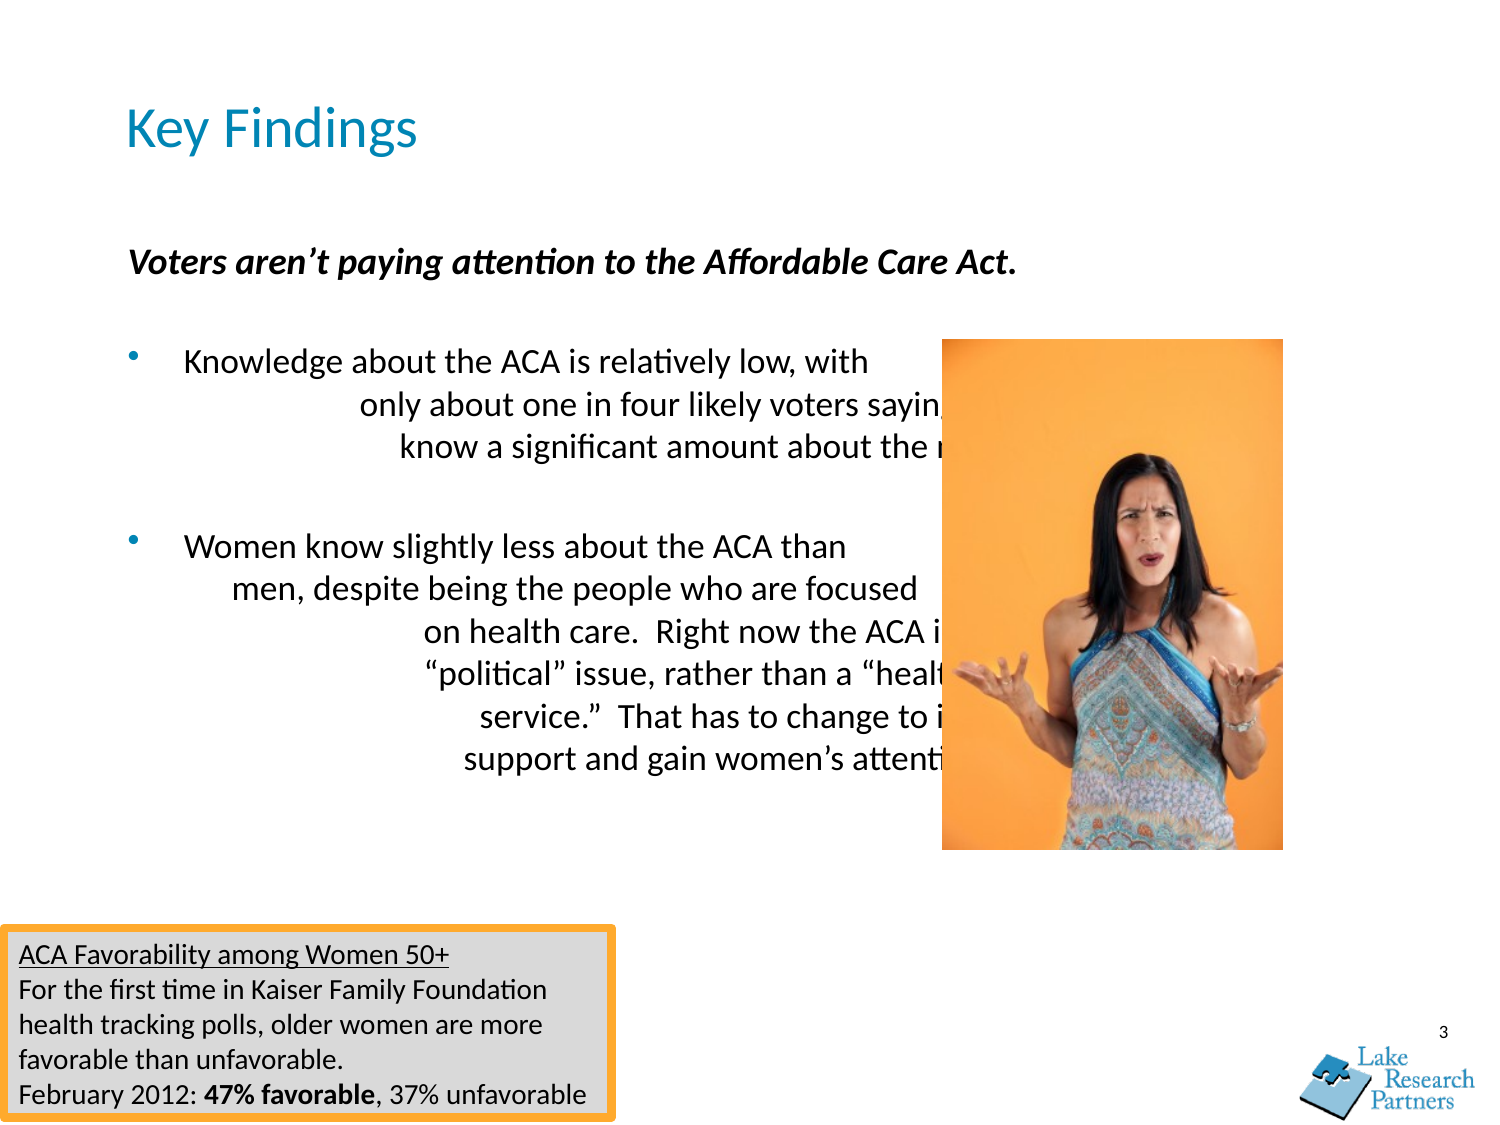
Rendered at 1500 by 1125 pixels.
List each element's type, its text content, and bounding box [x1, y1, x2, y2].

title Key Findings [110, 37, 1390, 212]
list Voters aren’t paying attention to the Affordable Care Act. Knowledge about the ACA is relatively low, with only about one in four likely voters saying they know a significant amount about the new law. Women know slightly less about the ACA than men, despite being the people who are focused on health care. Right now the ACA is a “political” issue, rather than a “health care service.” That has to change to increase support and gain women’s attention. [112, 228, 1388, 1006]
picture [1299, 1046, 1475, 1121]
footer 3 [1387, 1012, 1500, 1063]
picture [942, 339, 1284, 851]
text_box ACA Favorability among Women 50+ For the first time in Kaiser Family Foundation health tracking polls, older women are more favorable than unfavorable. February 2012: 47% favorable, 37% unfavorable [3, 927, 612, 1118]
